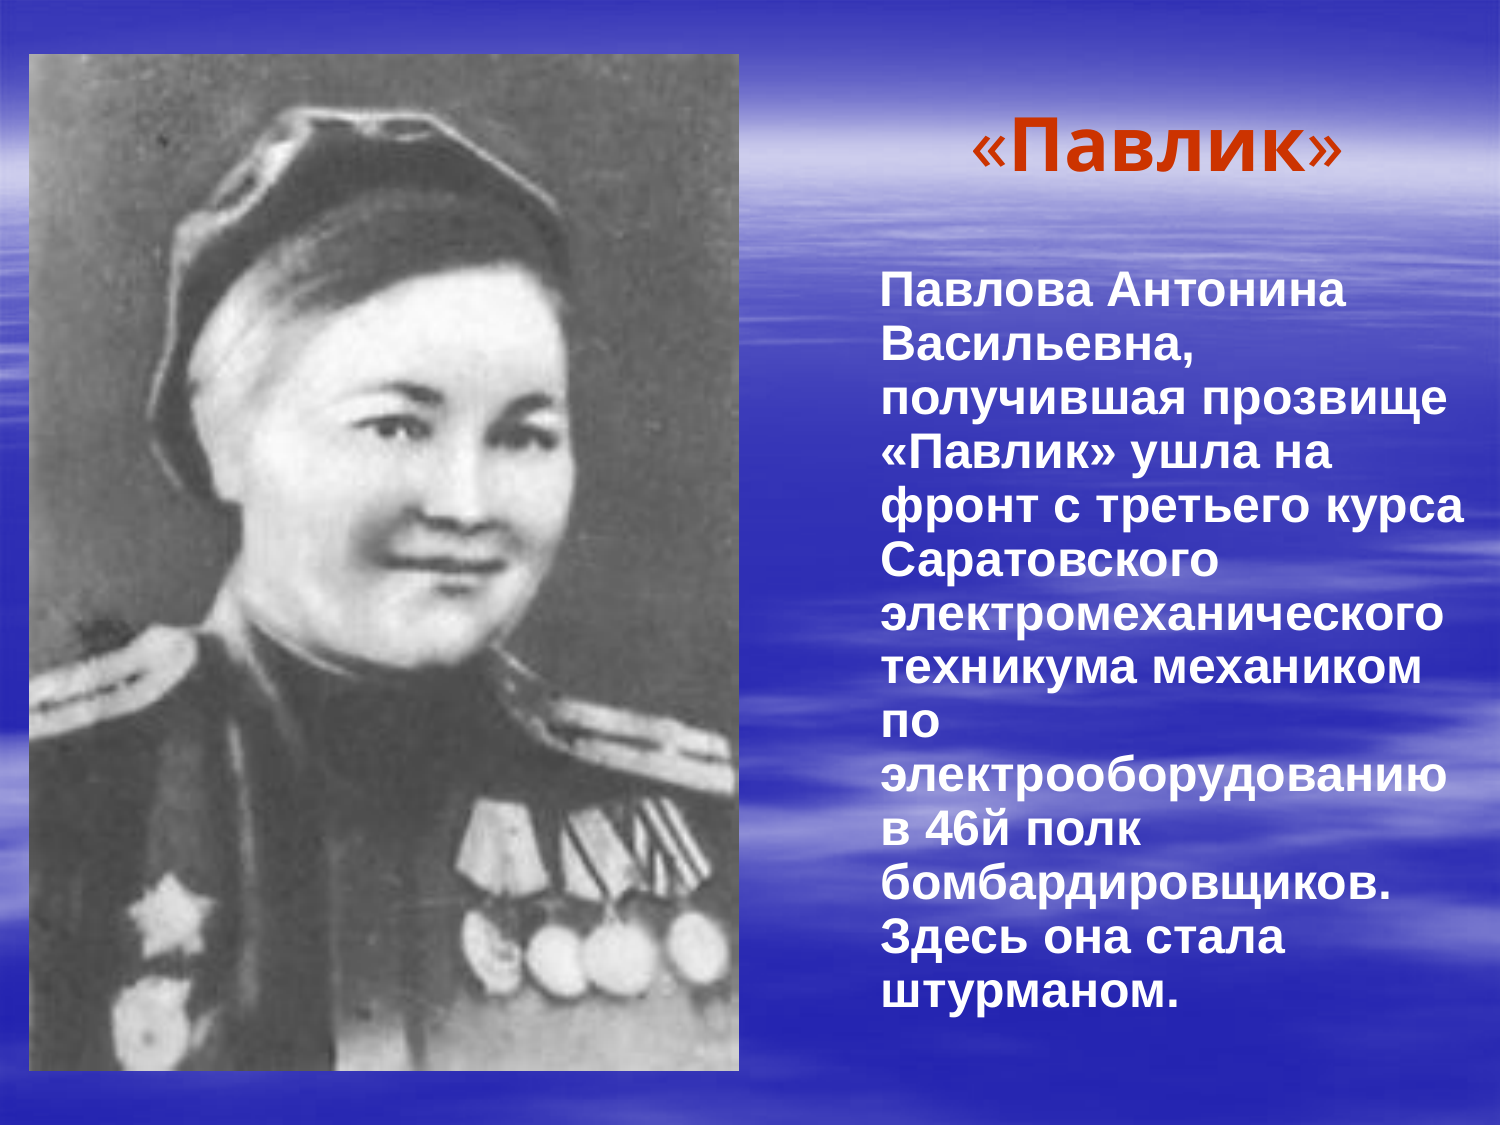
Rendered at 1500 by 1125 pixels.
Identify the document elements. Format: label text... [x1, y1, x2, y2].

list Павлова Антонина Васильевна, получившая прозвище «Павлик» ушла на фронт с третьего курса Саратовского электромеханического техникума механиком по электрооборудованию в 46й полк бомбардировщиков. Здесь она стала штурманом. [809, 255, 1500, 1087]
title «Павлик» [879, 54, 1436, 228]
picture [29, 54, 739, 1071]
